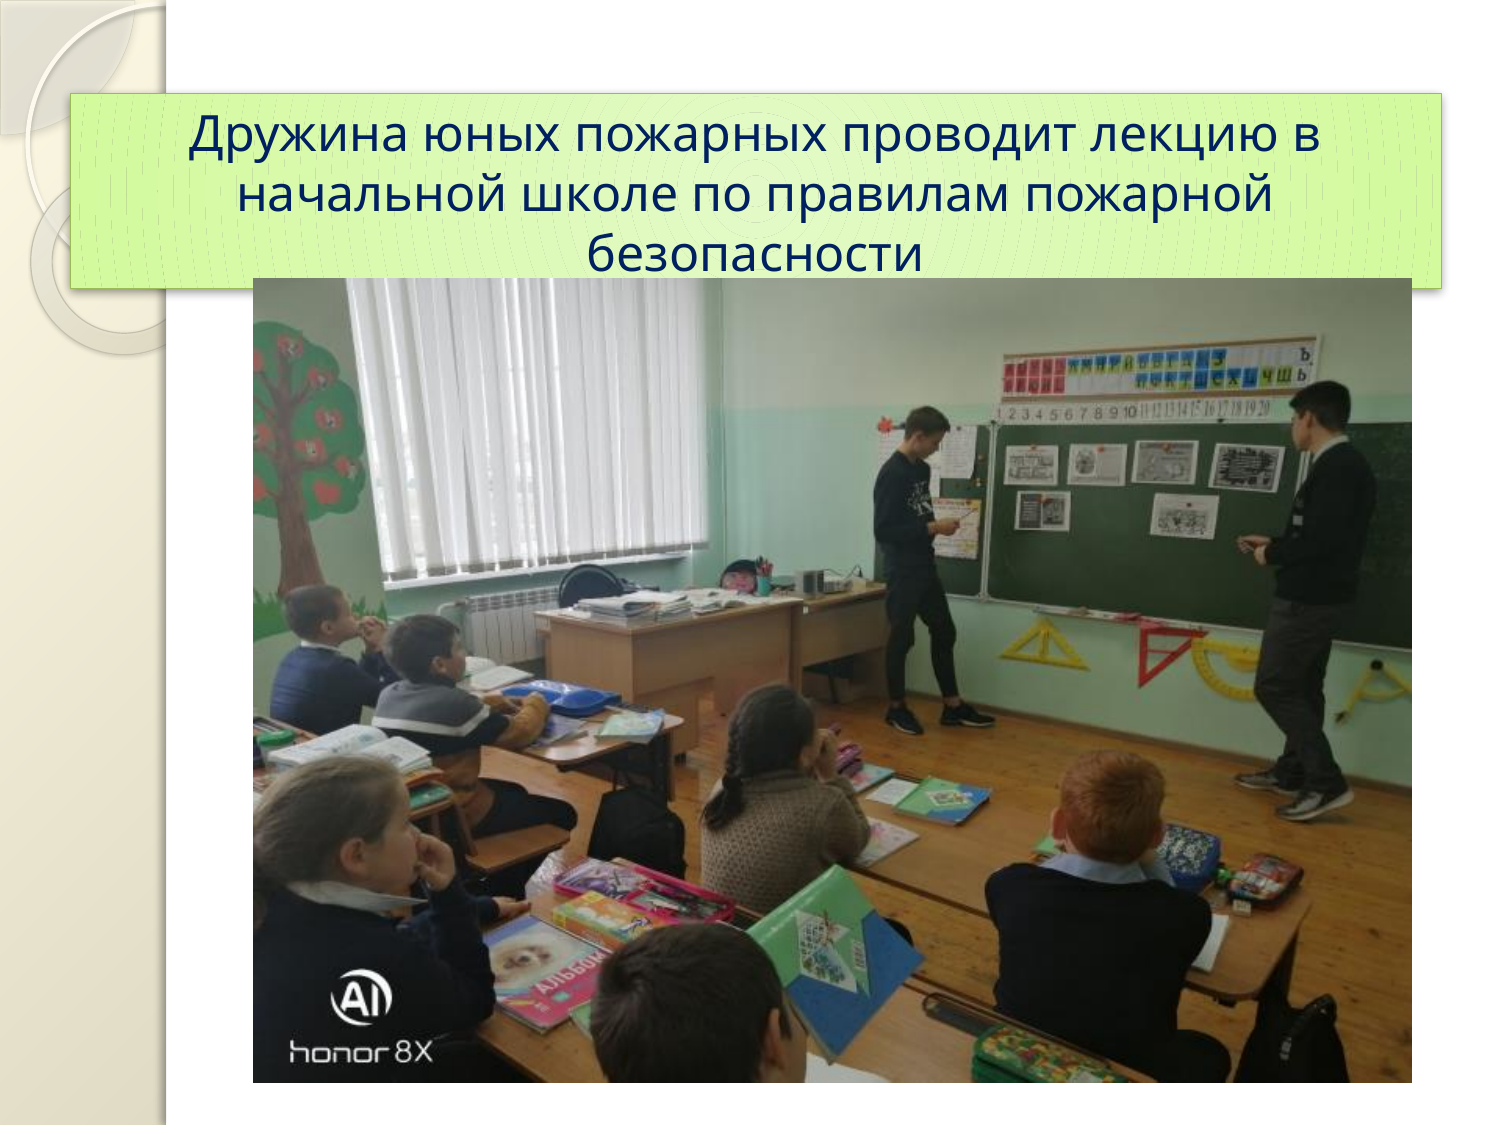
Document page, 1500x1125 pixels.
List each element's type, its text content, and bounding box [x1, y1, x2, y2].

text_box Дружина юных пожарных проводит лекцию в начальной школе по правилам пожарной безопасности [70, 93, 1442, 289]
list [253, 278, 1412, 1083]
